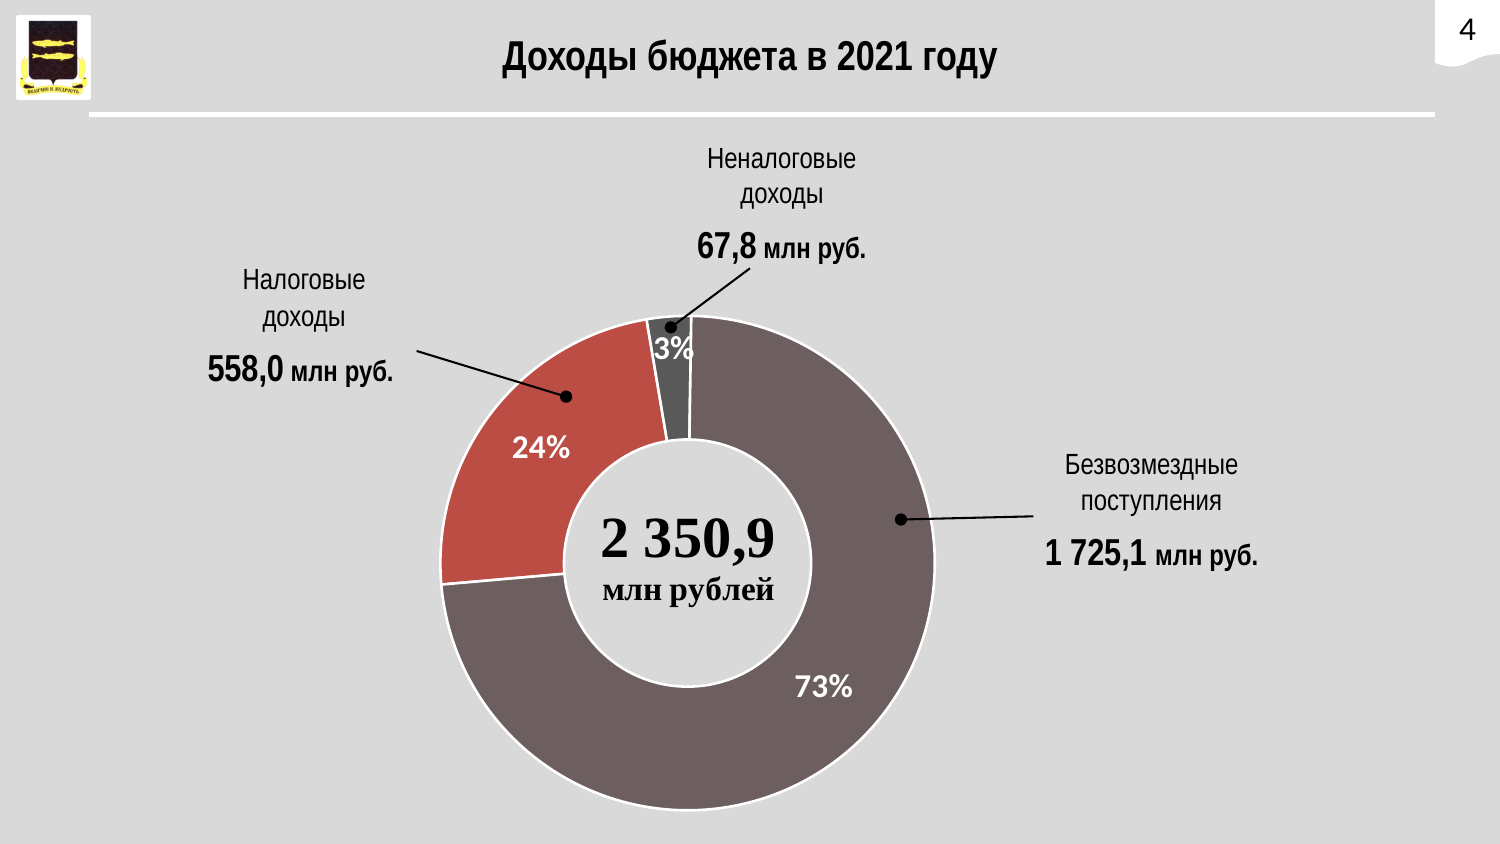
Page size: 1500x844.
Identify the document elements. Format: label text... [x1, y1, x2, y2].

text_box Безвозмездные поступления 1 725,1 млн руб. [1135, 438, 1282, 581]
text_box 4 [1433, 0, 1500, 69]
chart [289, 67, 1132, 114]
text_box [900, 516, 1034, 520]
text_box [670, 267, 751, 328]
chart [289, 116, 1132, 844]
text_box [416, 350, 567, 397]
text_box Налоговые доходы 558,0 млн руб. [191, 244, 283, 397]
title Доходы бюджета в 2021 году [75, 0, 1425, 126]
text_box [16, 15, 91, 100]
